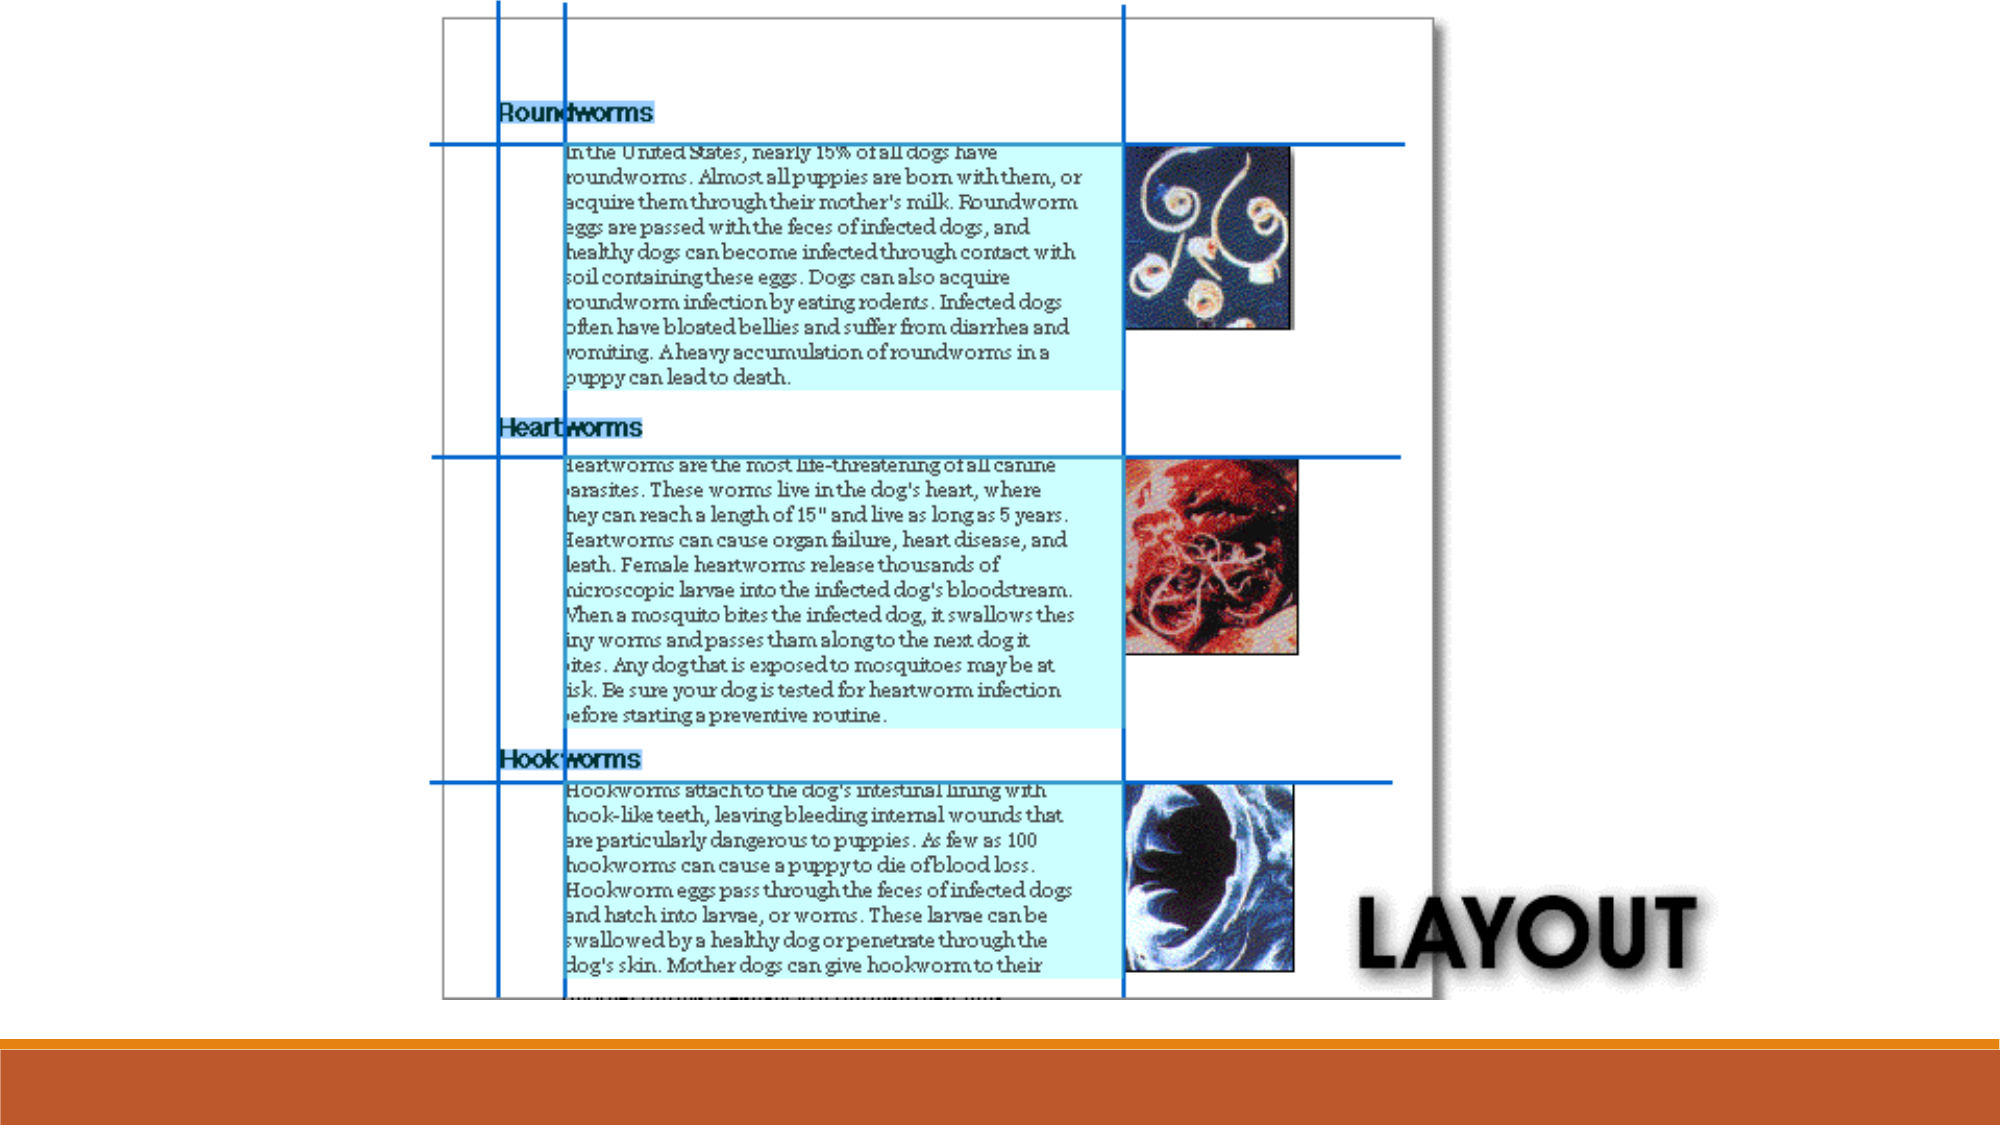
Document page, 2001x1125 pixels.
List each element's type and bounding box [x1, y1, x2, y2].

picture [425, 0, 1760, 1001]
